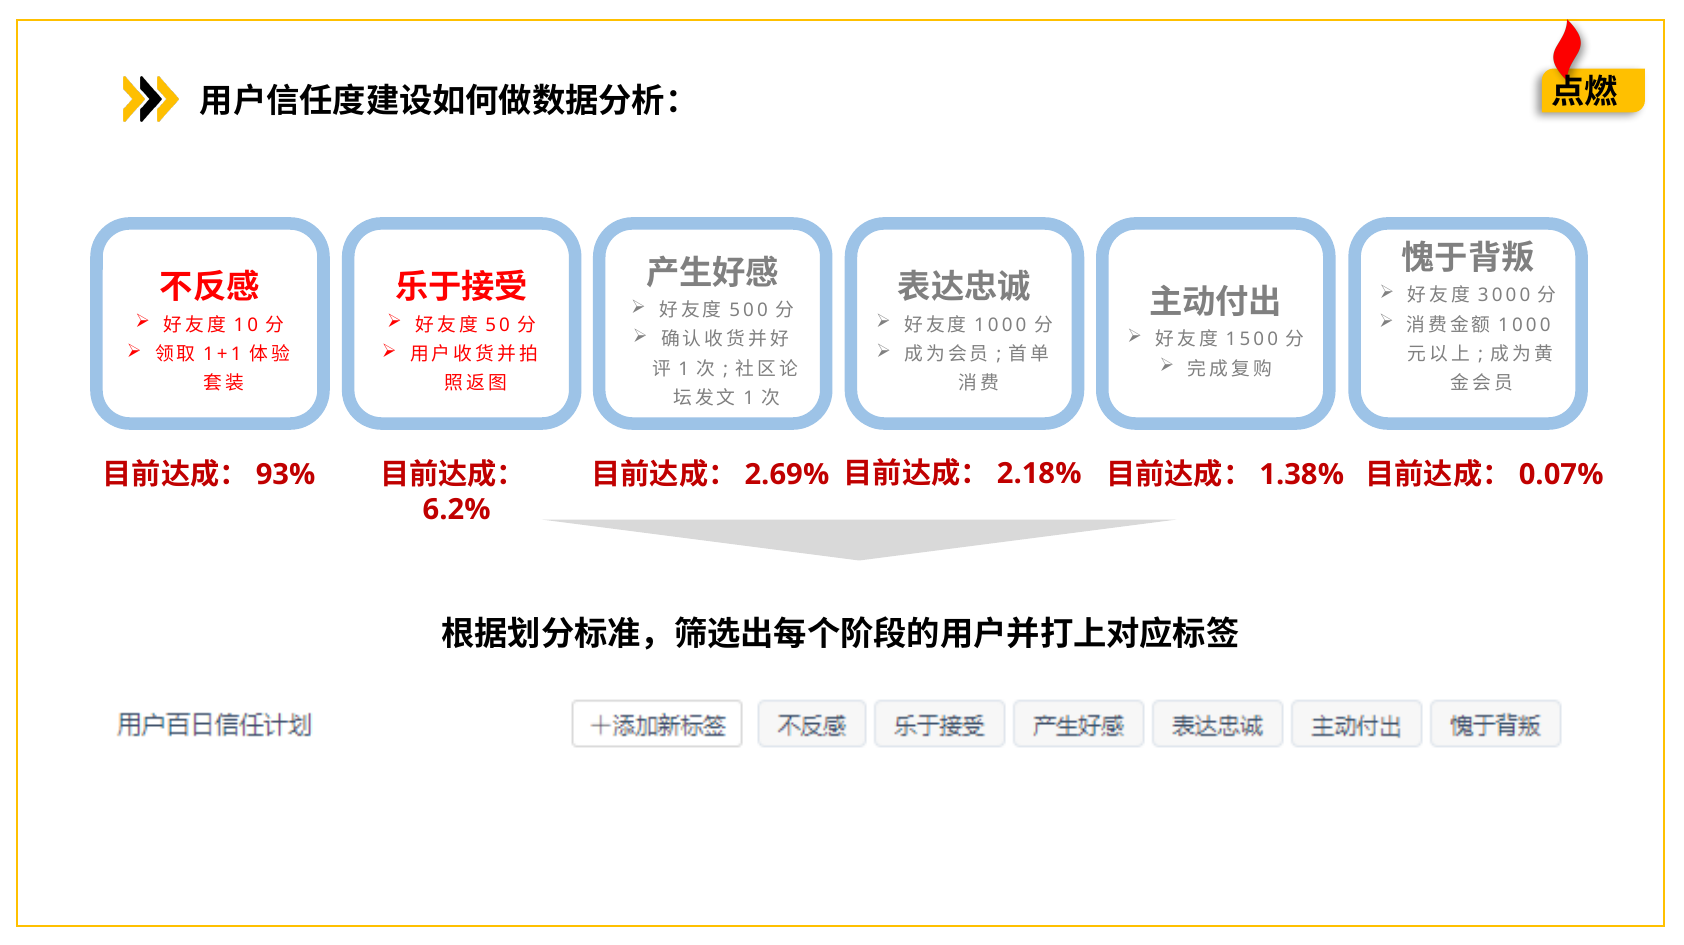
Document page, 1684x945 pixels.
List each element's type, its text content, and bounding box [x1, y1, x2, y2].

text_box 目前达成：2.69% [570, 447, 851, 498]
text_box 主动付出 好友度1500分 完成复购 [1101, 222, 1331, 425]
text_box 愧于背叛 好友度3000分 消费金额1000元以上;成为黄金会员 [1353, 222, 1583, 425]
text_box 目前达成：0.07% [1344, 447, 1625, 498]
text_box 不反感 好友度10分 领取1+1体验套装 [95, 222, 325, 425]
text_box [16, 19, 1665, 927]
text_box [582, 518, 1177, 562]
text_box 目前达成：93% [86, 447, 331, 498]
text_box 目前达成：2.18% [822, 447, 1085, 497]
text_box 根据划分标准，筛选出每个阶段的用户并打上对应标签 [336, 589, 1345, 660]
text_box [123, 76, 180, 122]
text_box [1536, 19, 1645, 118]
text_box 表达忠诚 好友度1000分 成为会员;首单消费 [849, 222, 1080, 425]
picture [110, 685, 1592, 763]
text_box 目前达成：6.2% [331, 447, 582, 533]
text_box 目前达成：1.38% [1085, 447, 1344, 498]
text_box 产生好感 好友度500分 确认收货并好评1次;社区论坛发文1次 [598, 222, 828, 425]
text_box 乐于接受 好友度50分 用户收货并拍照返图 [347, 222, 577, 425]
